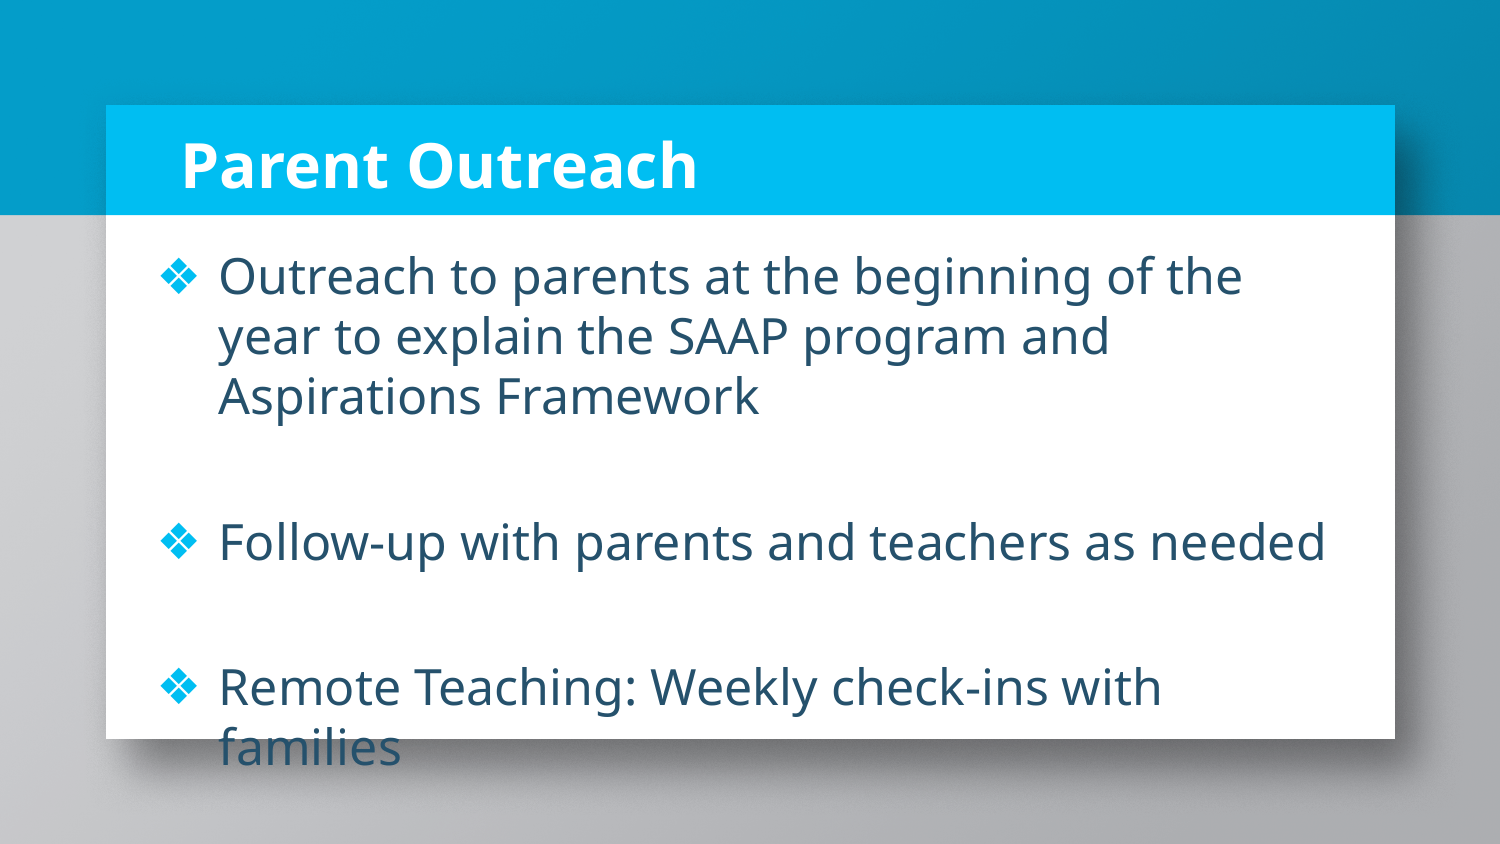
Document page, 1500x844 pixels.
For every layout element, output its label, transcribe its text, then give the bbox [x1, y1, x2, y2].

title Parent Outreach [165, 106, 1336, 217]
picture [0, 216, 1500, 844]
list Outreach to parents at the beginning of the year to explain the SAAP program and Aspirations Framework Follow-up with parents and teachers as needed Remote Teaching: Weekly check-ins with families [129, 229, 1371, 686]
